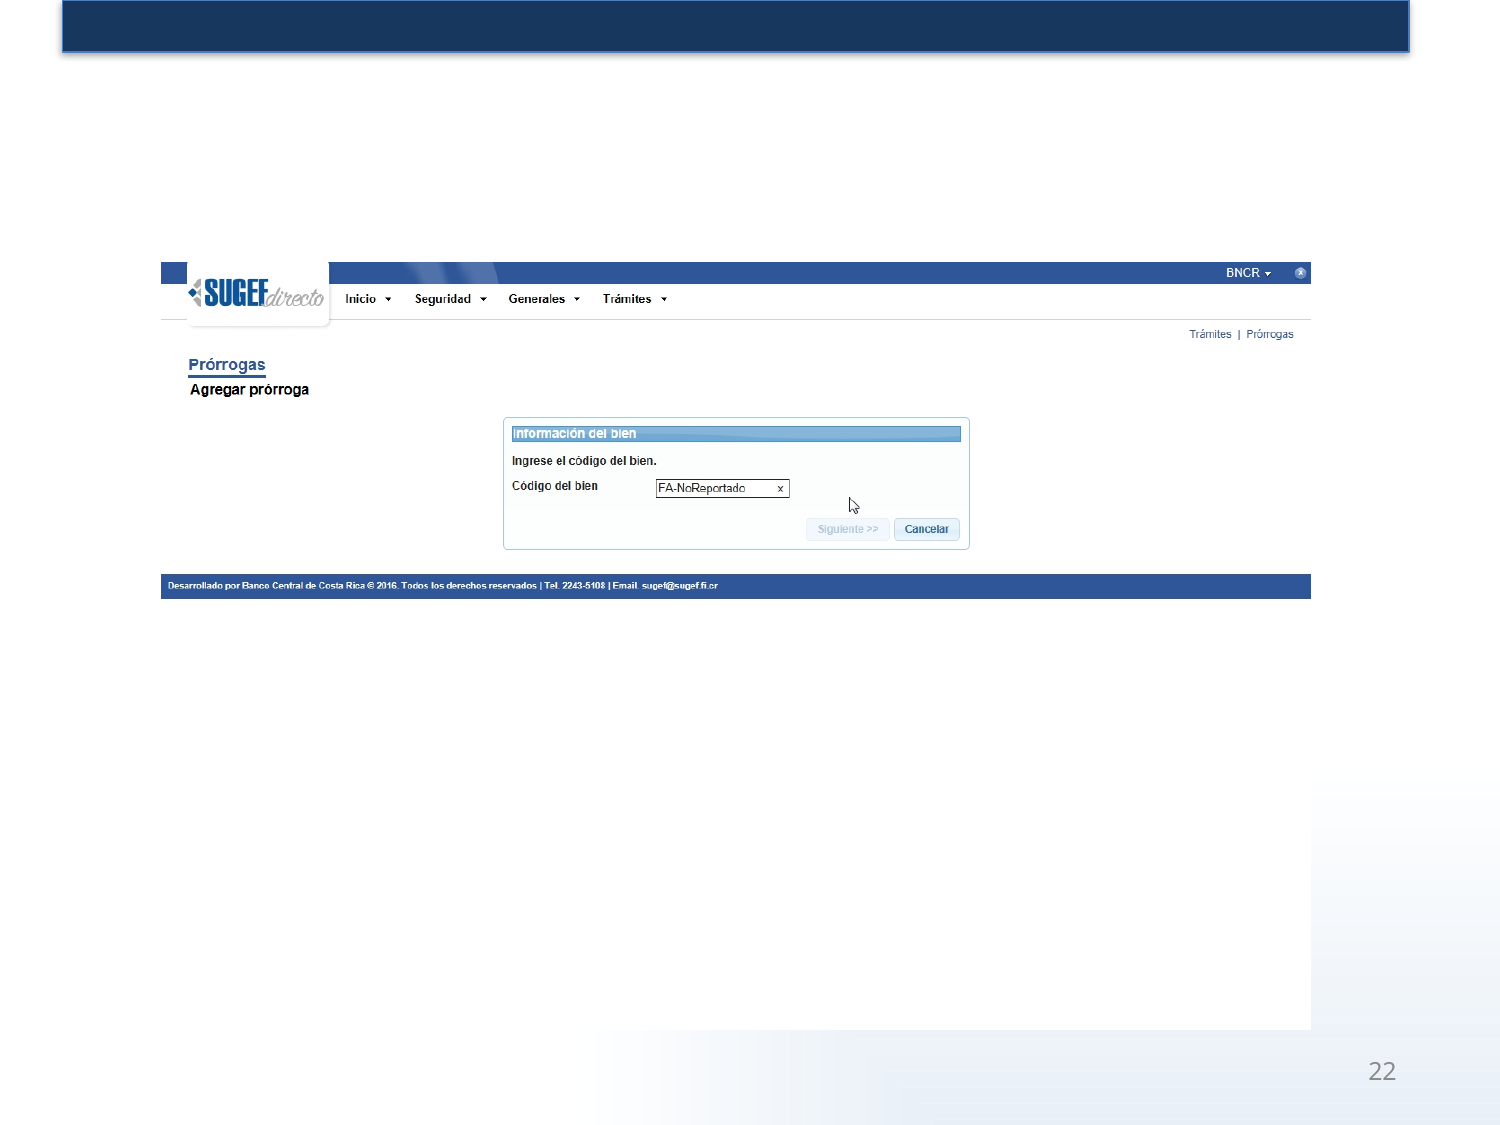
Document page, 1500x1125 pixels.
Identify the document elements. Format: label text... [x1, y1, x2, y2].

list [160, 262, 1311, 1031]
slide_number 22 [1061, 1042, 1412, 1103]
